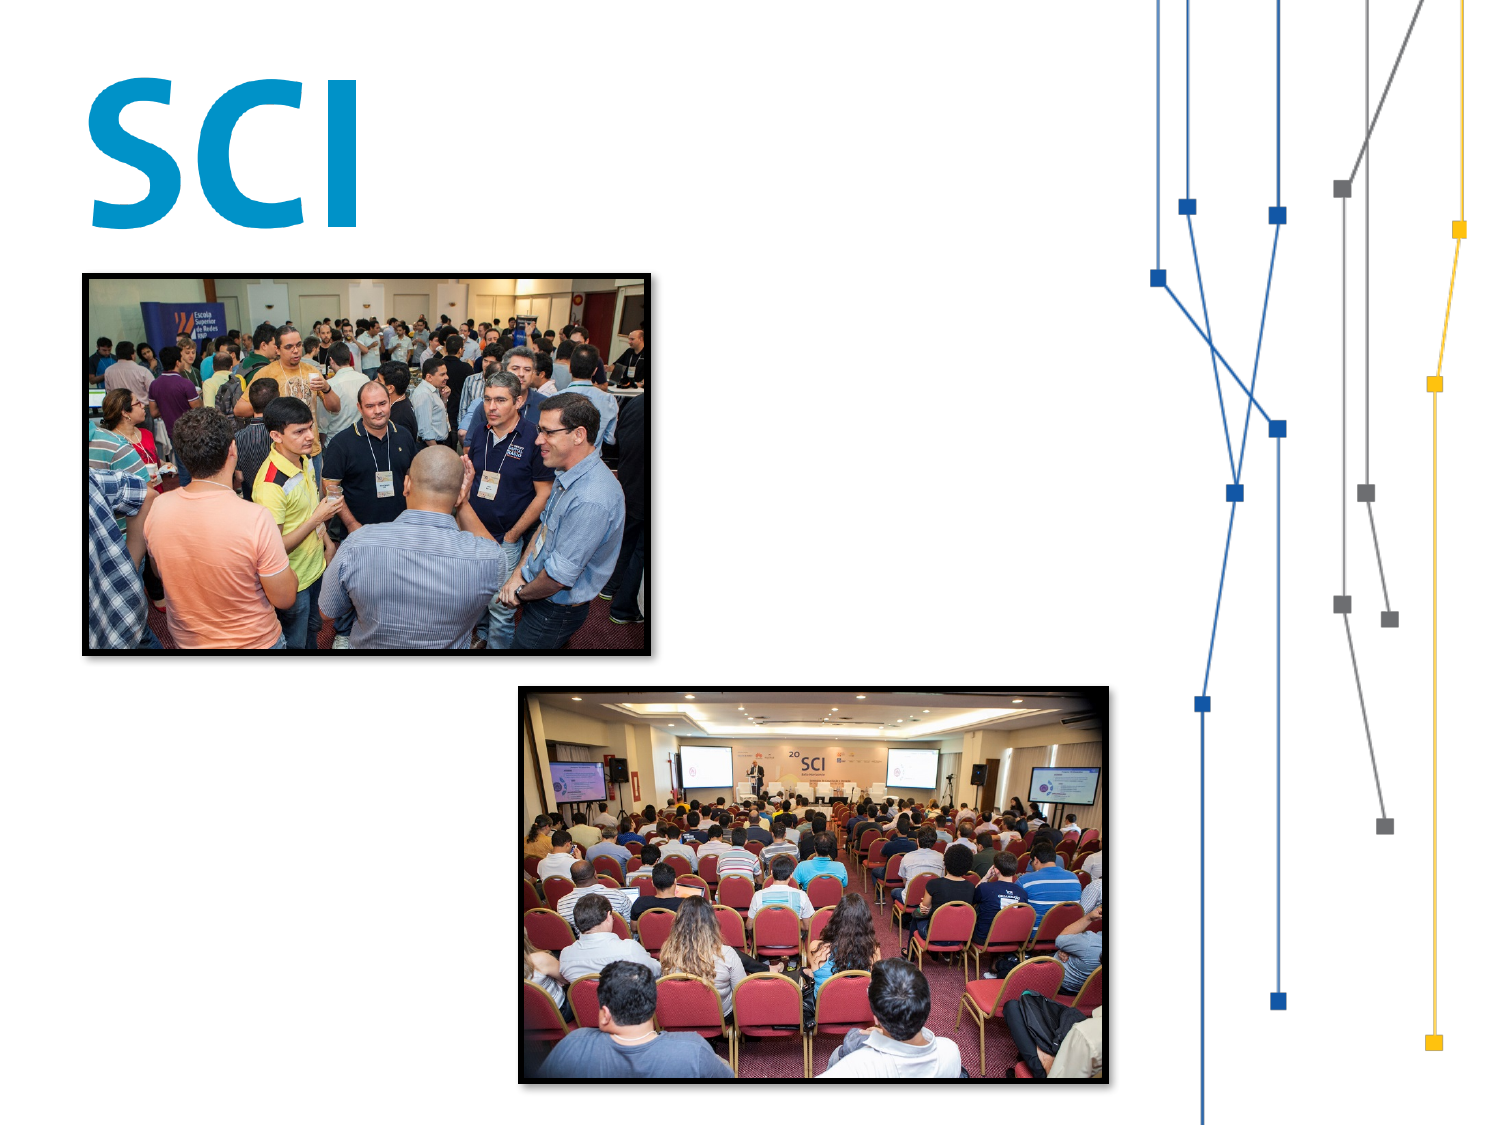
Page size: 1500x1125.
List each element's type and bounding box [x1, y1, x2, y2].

picture [0, 0, 444, 300]
list [448, 152, 1102, 305]
picture [524, 692, 1103, 1078]
list [88, 278, 645, 650]
